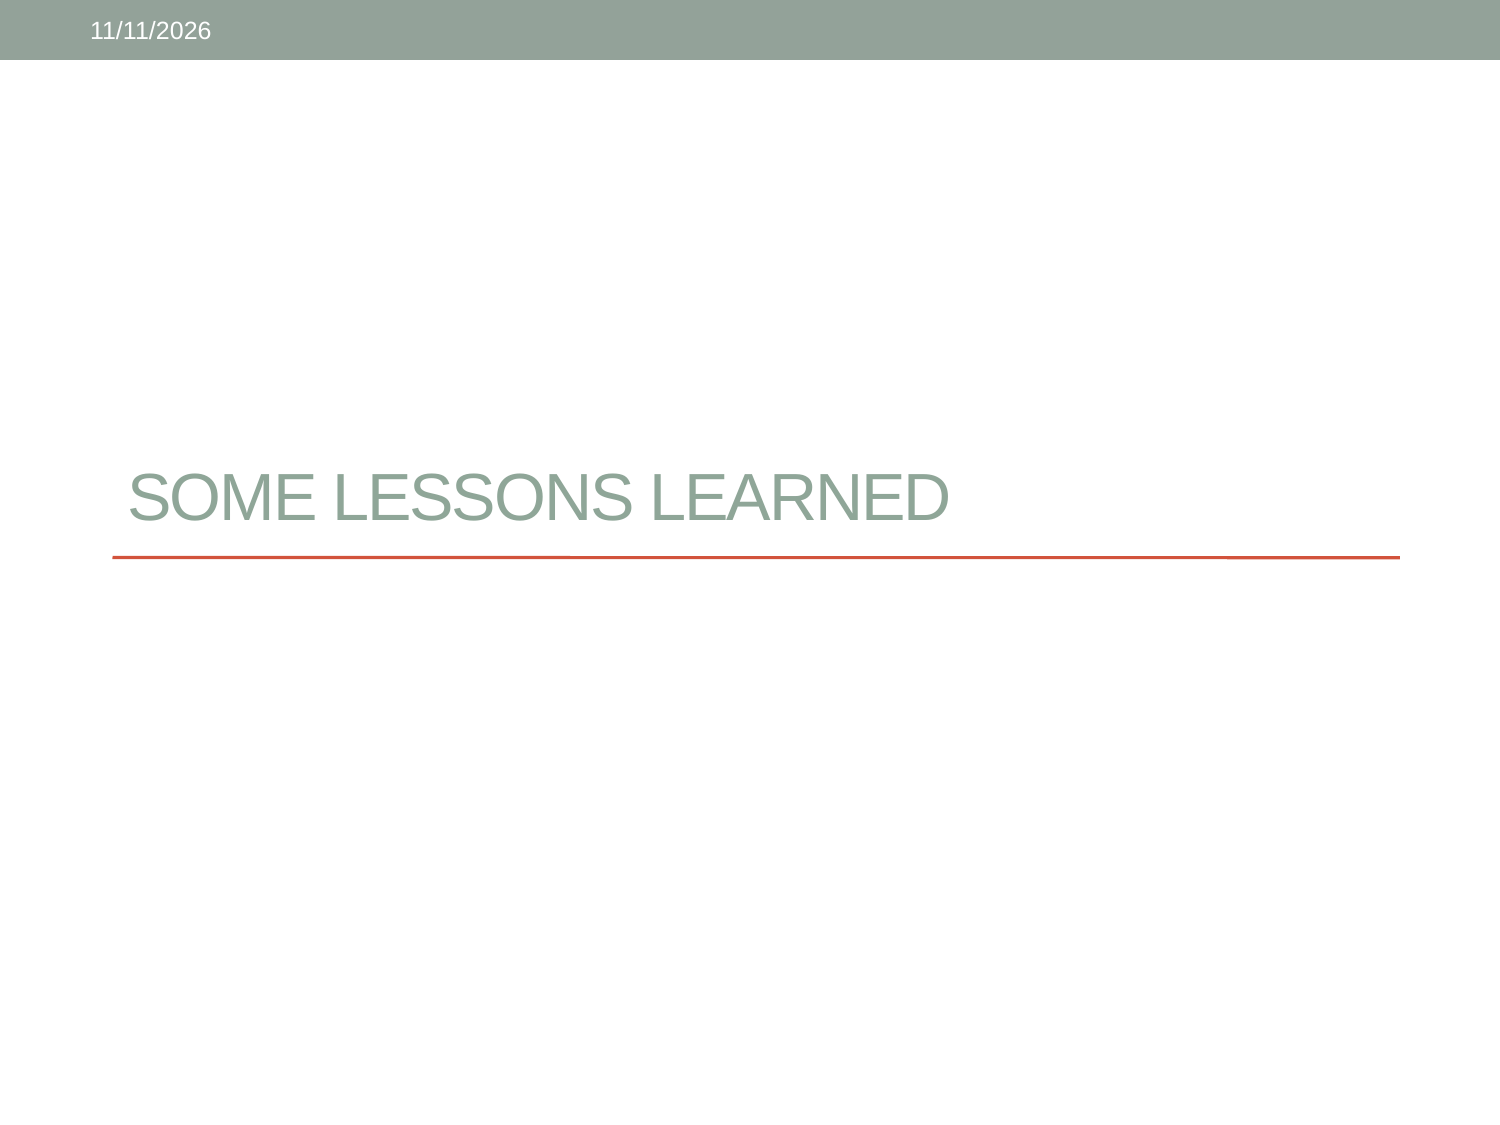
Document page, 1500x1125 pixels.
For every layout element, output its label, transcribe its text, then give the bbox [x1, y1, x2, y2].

title Some Lessons Learned [112, 224, 1400, 542]
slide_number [75, 3, 550, 57]
